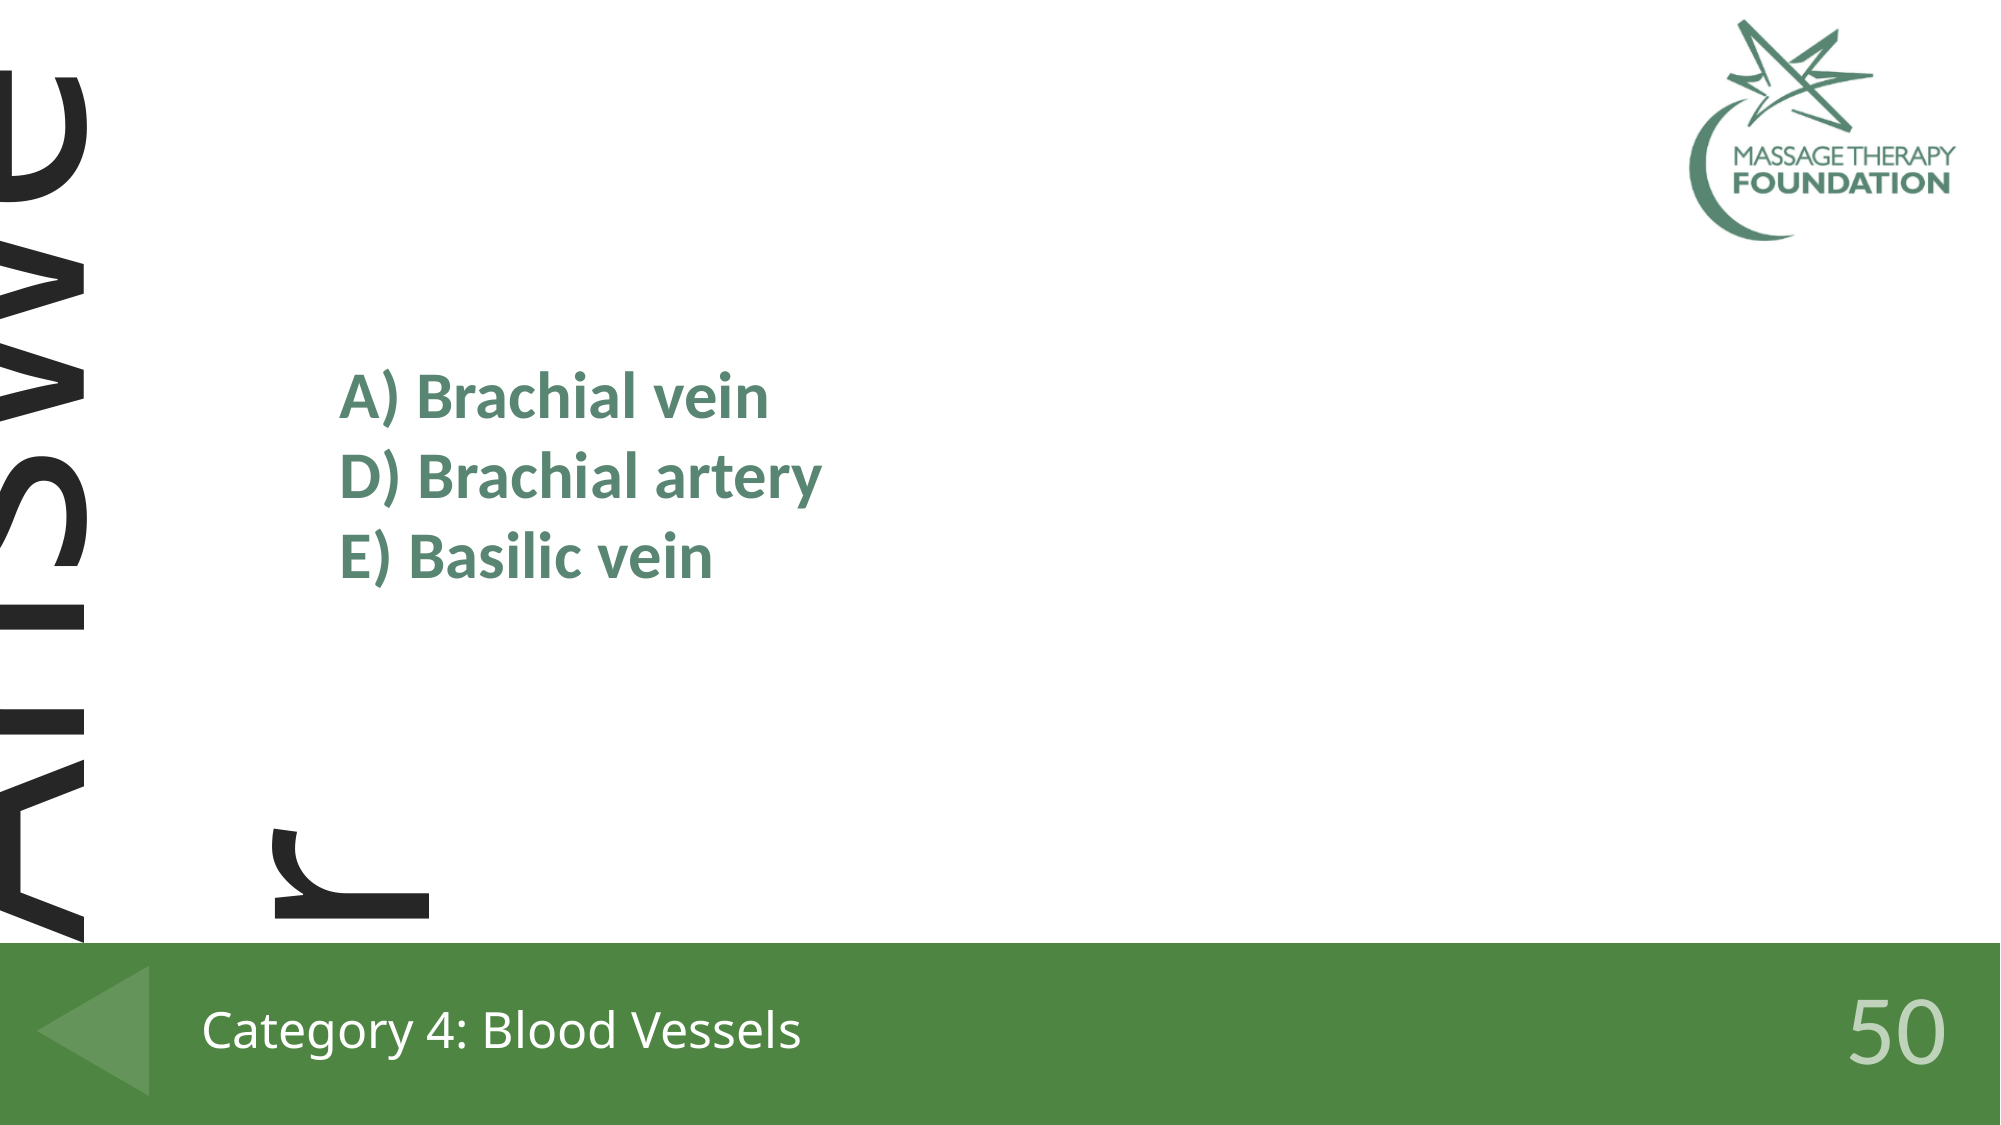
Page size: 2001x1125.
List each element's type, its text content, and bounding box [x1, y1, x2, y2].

list A) Brachial vein D) Brachial artery E) Basilic vein [324, 307, 1675, 636]
picture [0, 0, 2001, 1125]
picture [0, 367, 58, 396]
picture [0, 266, 58, 295]
list 50 [1494, 967, 1963, 1097]
title Category 4: Blood Vessels [185, 967, 1494, 1097]
